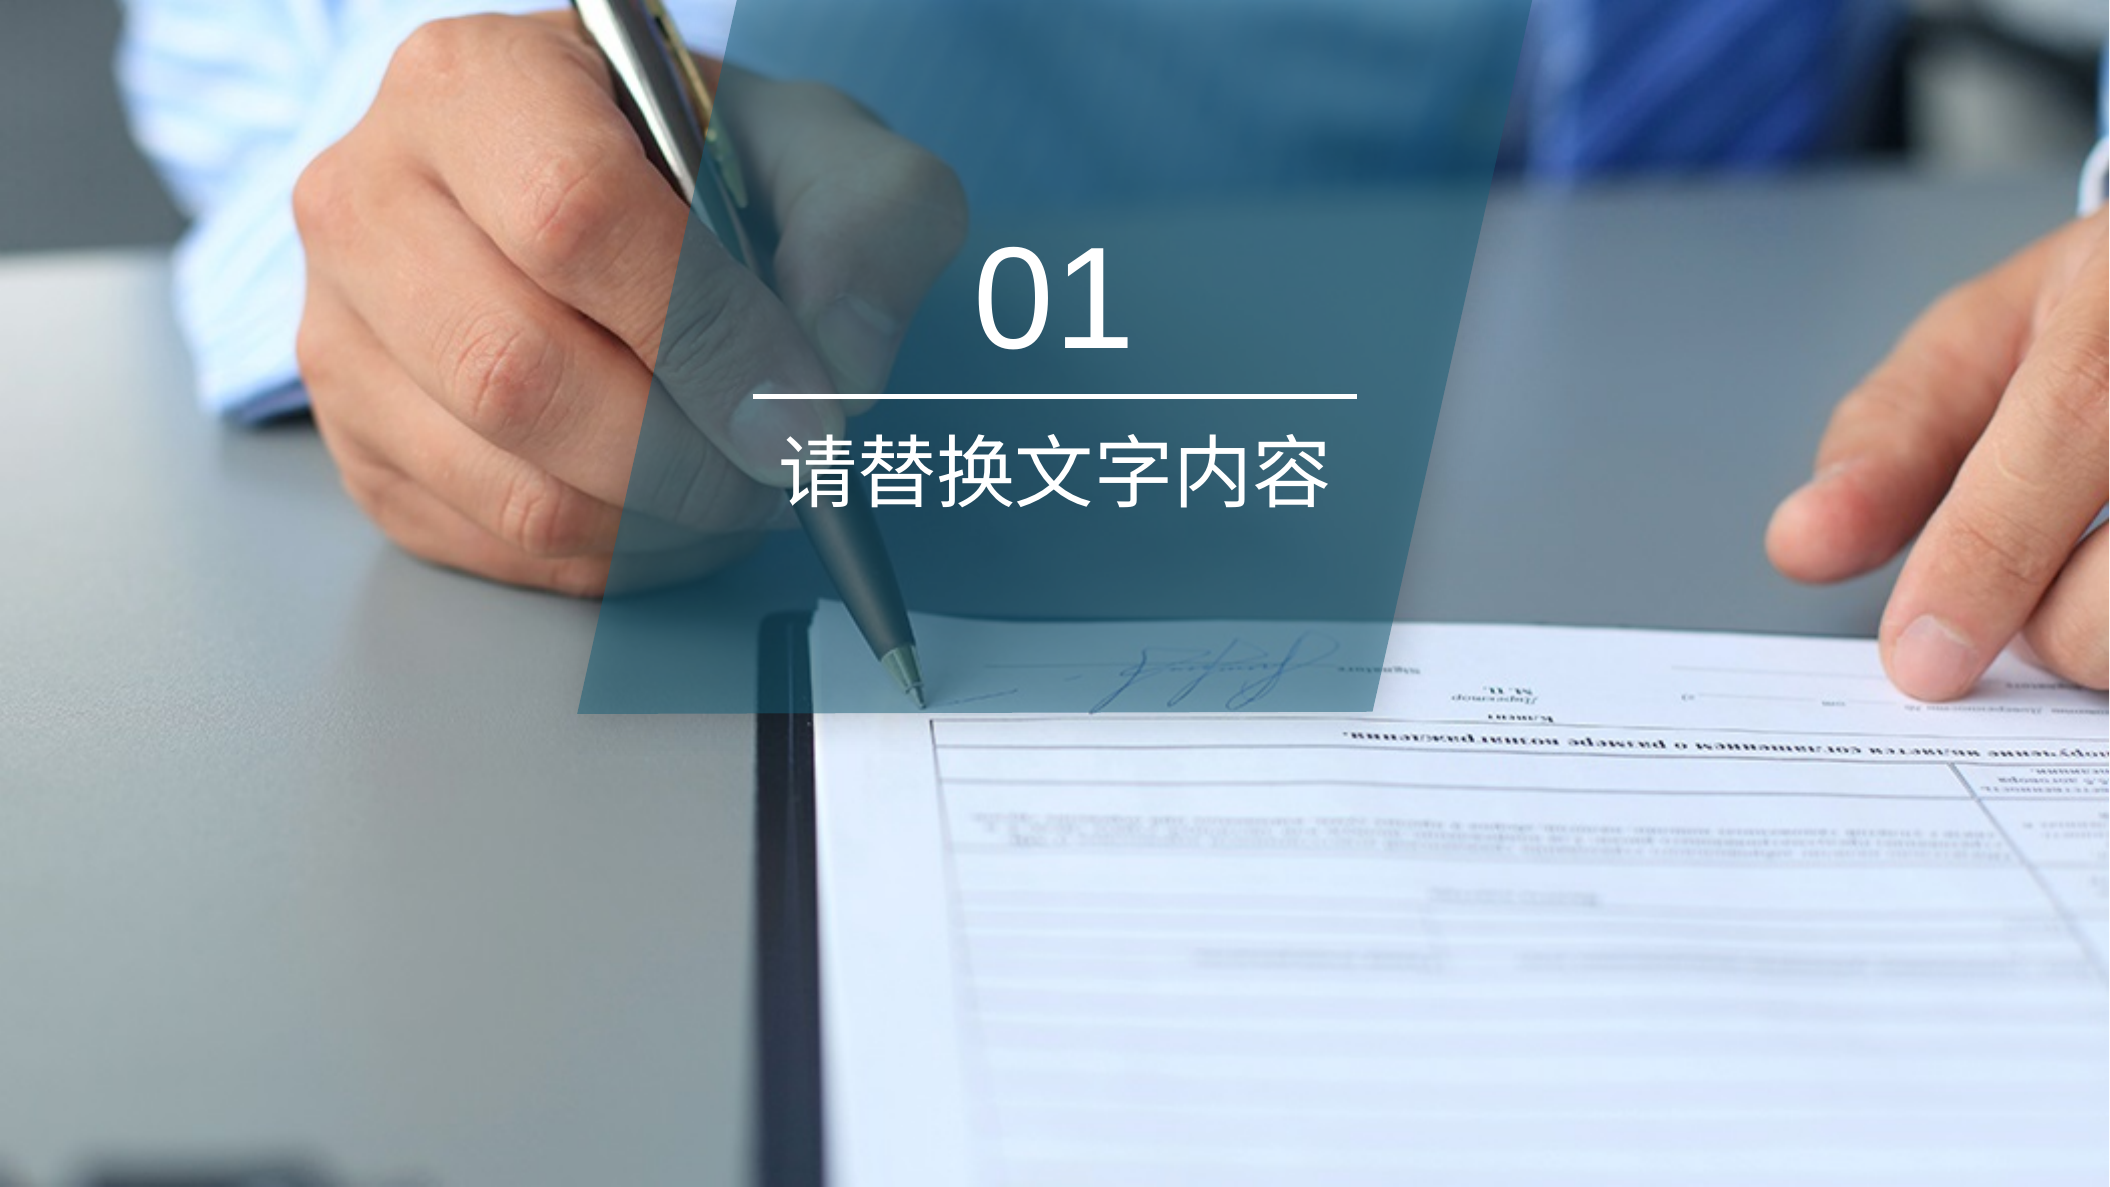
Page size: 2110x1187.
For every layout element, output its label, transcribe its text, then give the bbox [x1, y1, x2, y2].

text_box [575, 0, 1534, 716]
text_box 01 [934, 203, 1175, 378]
text_box [0, 0, 2110, 1187]
text_box 请替换文字内容 [734, 422, 1375, 518]
